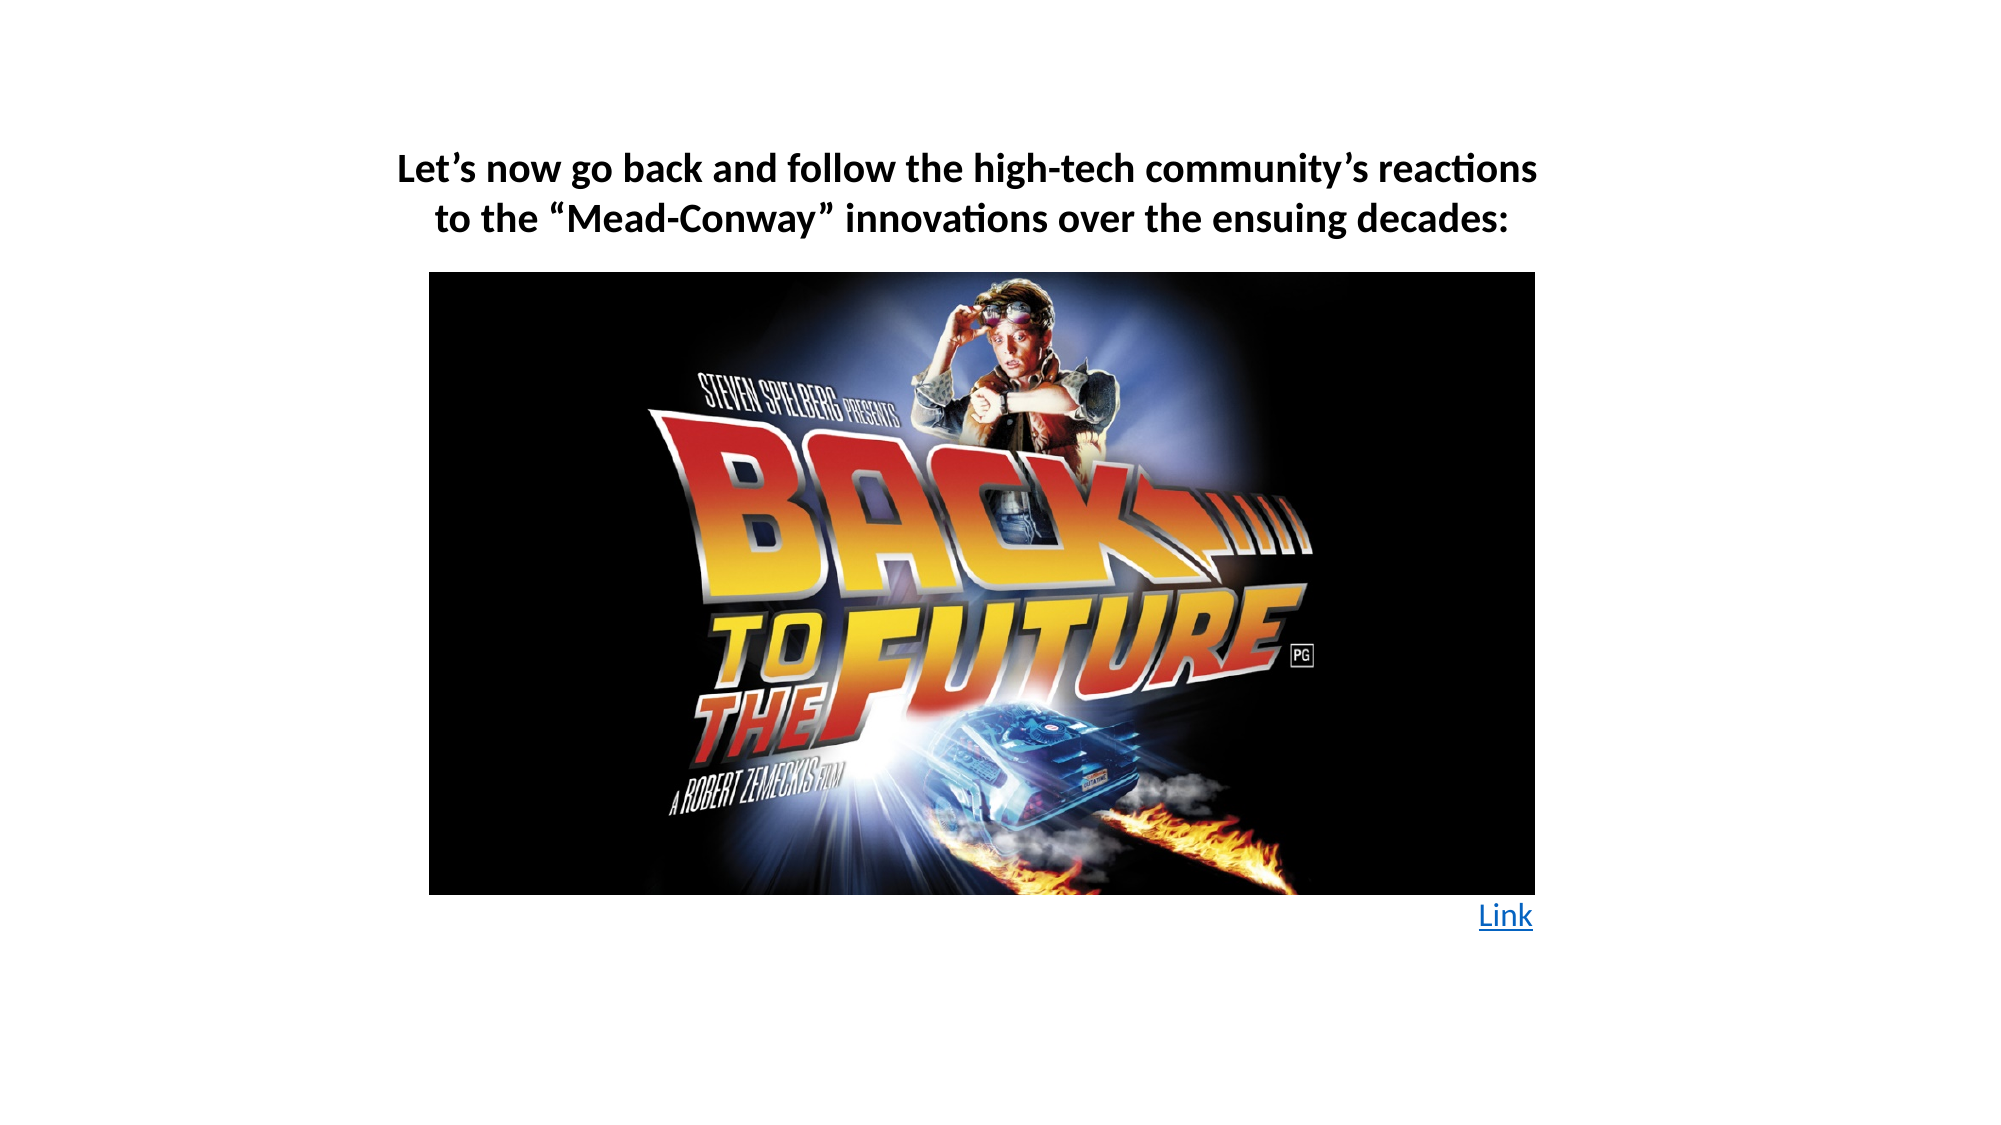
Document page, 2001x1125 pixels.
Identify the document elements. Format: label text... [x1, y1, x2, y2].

text_box Link [1463, 885, 1548, 941]
picture [429, 272, 1535, 895]
text_box Let’s now go back and follow the high-tech community’s reactions to the “Mead-Conway” innovations over the ensuing decades: [315, 132, 1630, 248]
